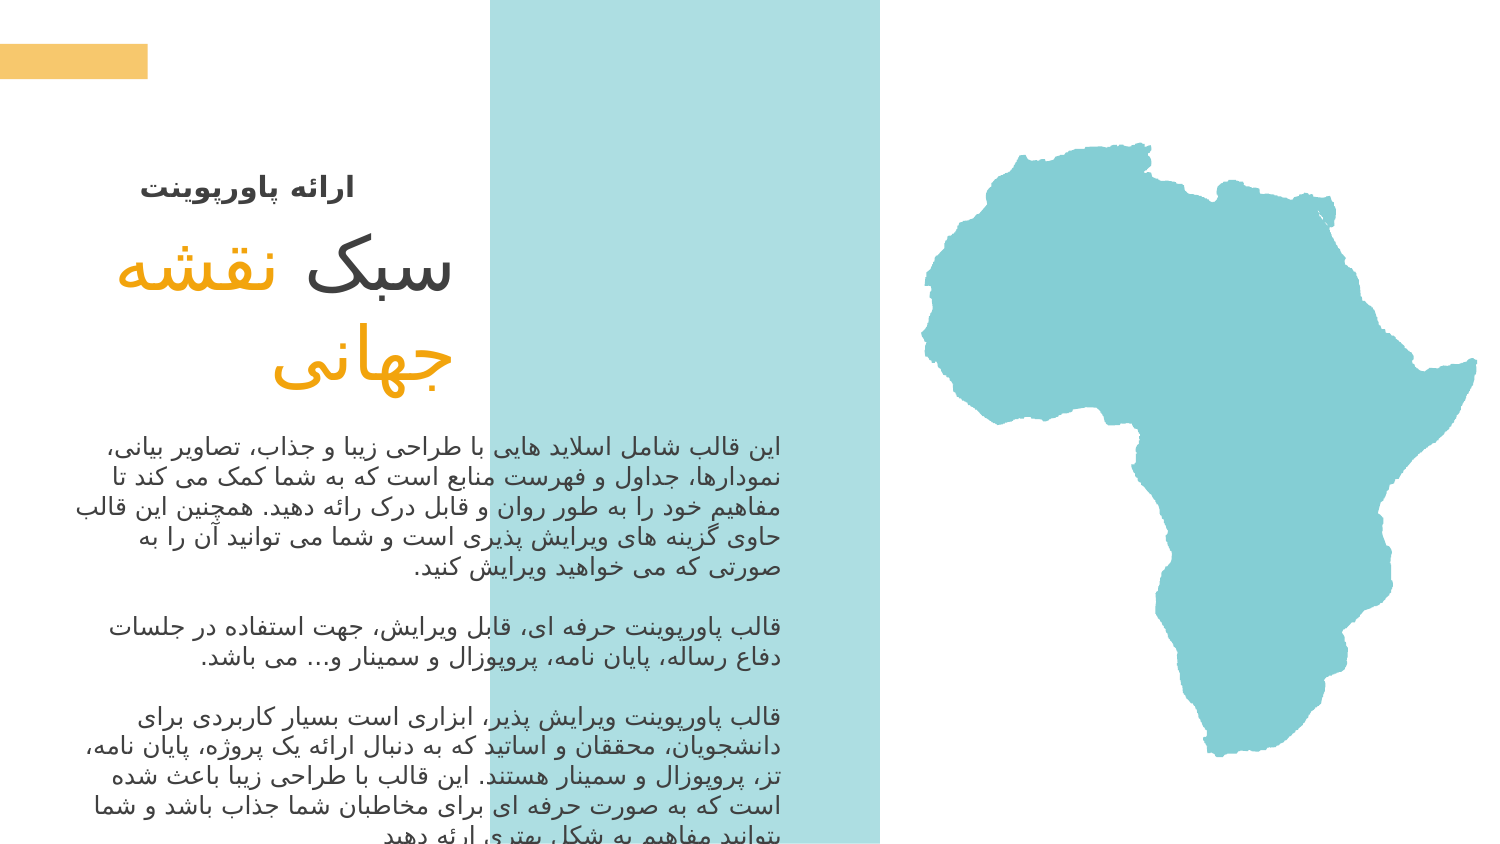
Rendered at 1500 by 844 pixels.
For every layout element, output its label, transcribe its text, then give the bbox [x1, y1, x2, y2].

text_box [921, 142, 1478, 758]
text_box این قالب شامل اسلاید هایی با طراحی زیبا و جذاب، تصاویر بیانی، نمودارها، جداول و فهرست منابع است که به شما کمک می کند تا مفاهیم خود را به طور روان و قابل درک رائه دهید. همچنین این قالب حاوی گزینه های ویرایش پذیری است و شما می توانید آن را به صورتی که می خواهید ویرایش کنید. قالب پاورپوینت حرفه ای، قابل ویرایش، جهت استفاده در جلسات دفاع رساله، پایان نامه، پروپوزال و سمینار و... می باشد. قالب پاورپوینت ویرایش پذیر، ابزاری است بسیار کاربردی برای دانشجویان، محققان و اساتید که به دنبال ارائه یک پروژه، پایان نامه، تز، پروپوزال و سمینار هستند. این قالب با طراحی زیبا باعث شده است که به صورت حرفه ای برای مخاطبان شما جذاب باشد و شما بتوانید مفاهیم به شکل بهتری ارئه دهید [53, 423, 798, 844]
text_box [488, 0, 882, 844]
list سبک نقشه جهانی [22, 211, 472, 424]
text_box ارائه پاورپوینت [22, 160, 472, 211]
text_box [0, 42, 150, 81]
